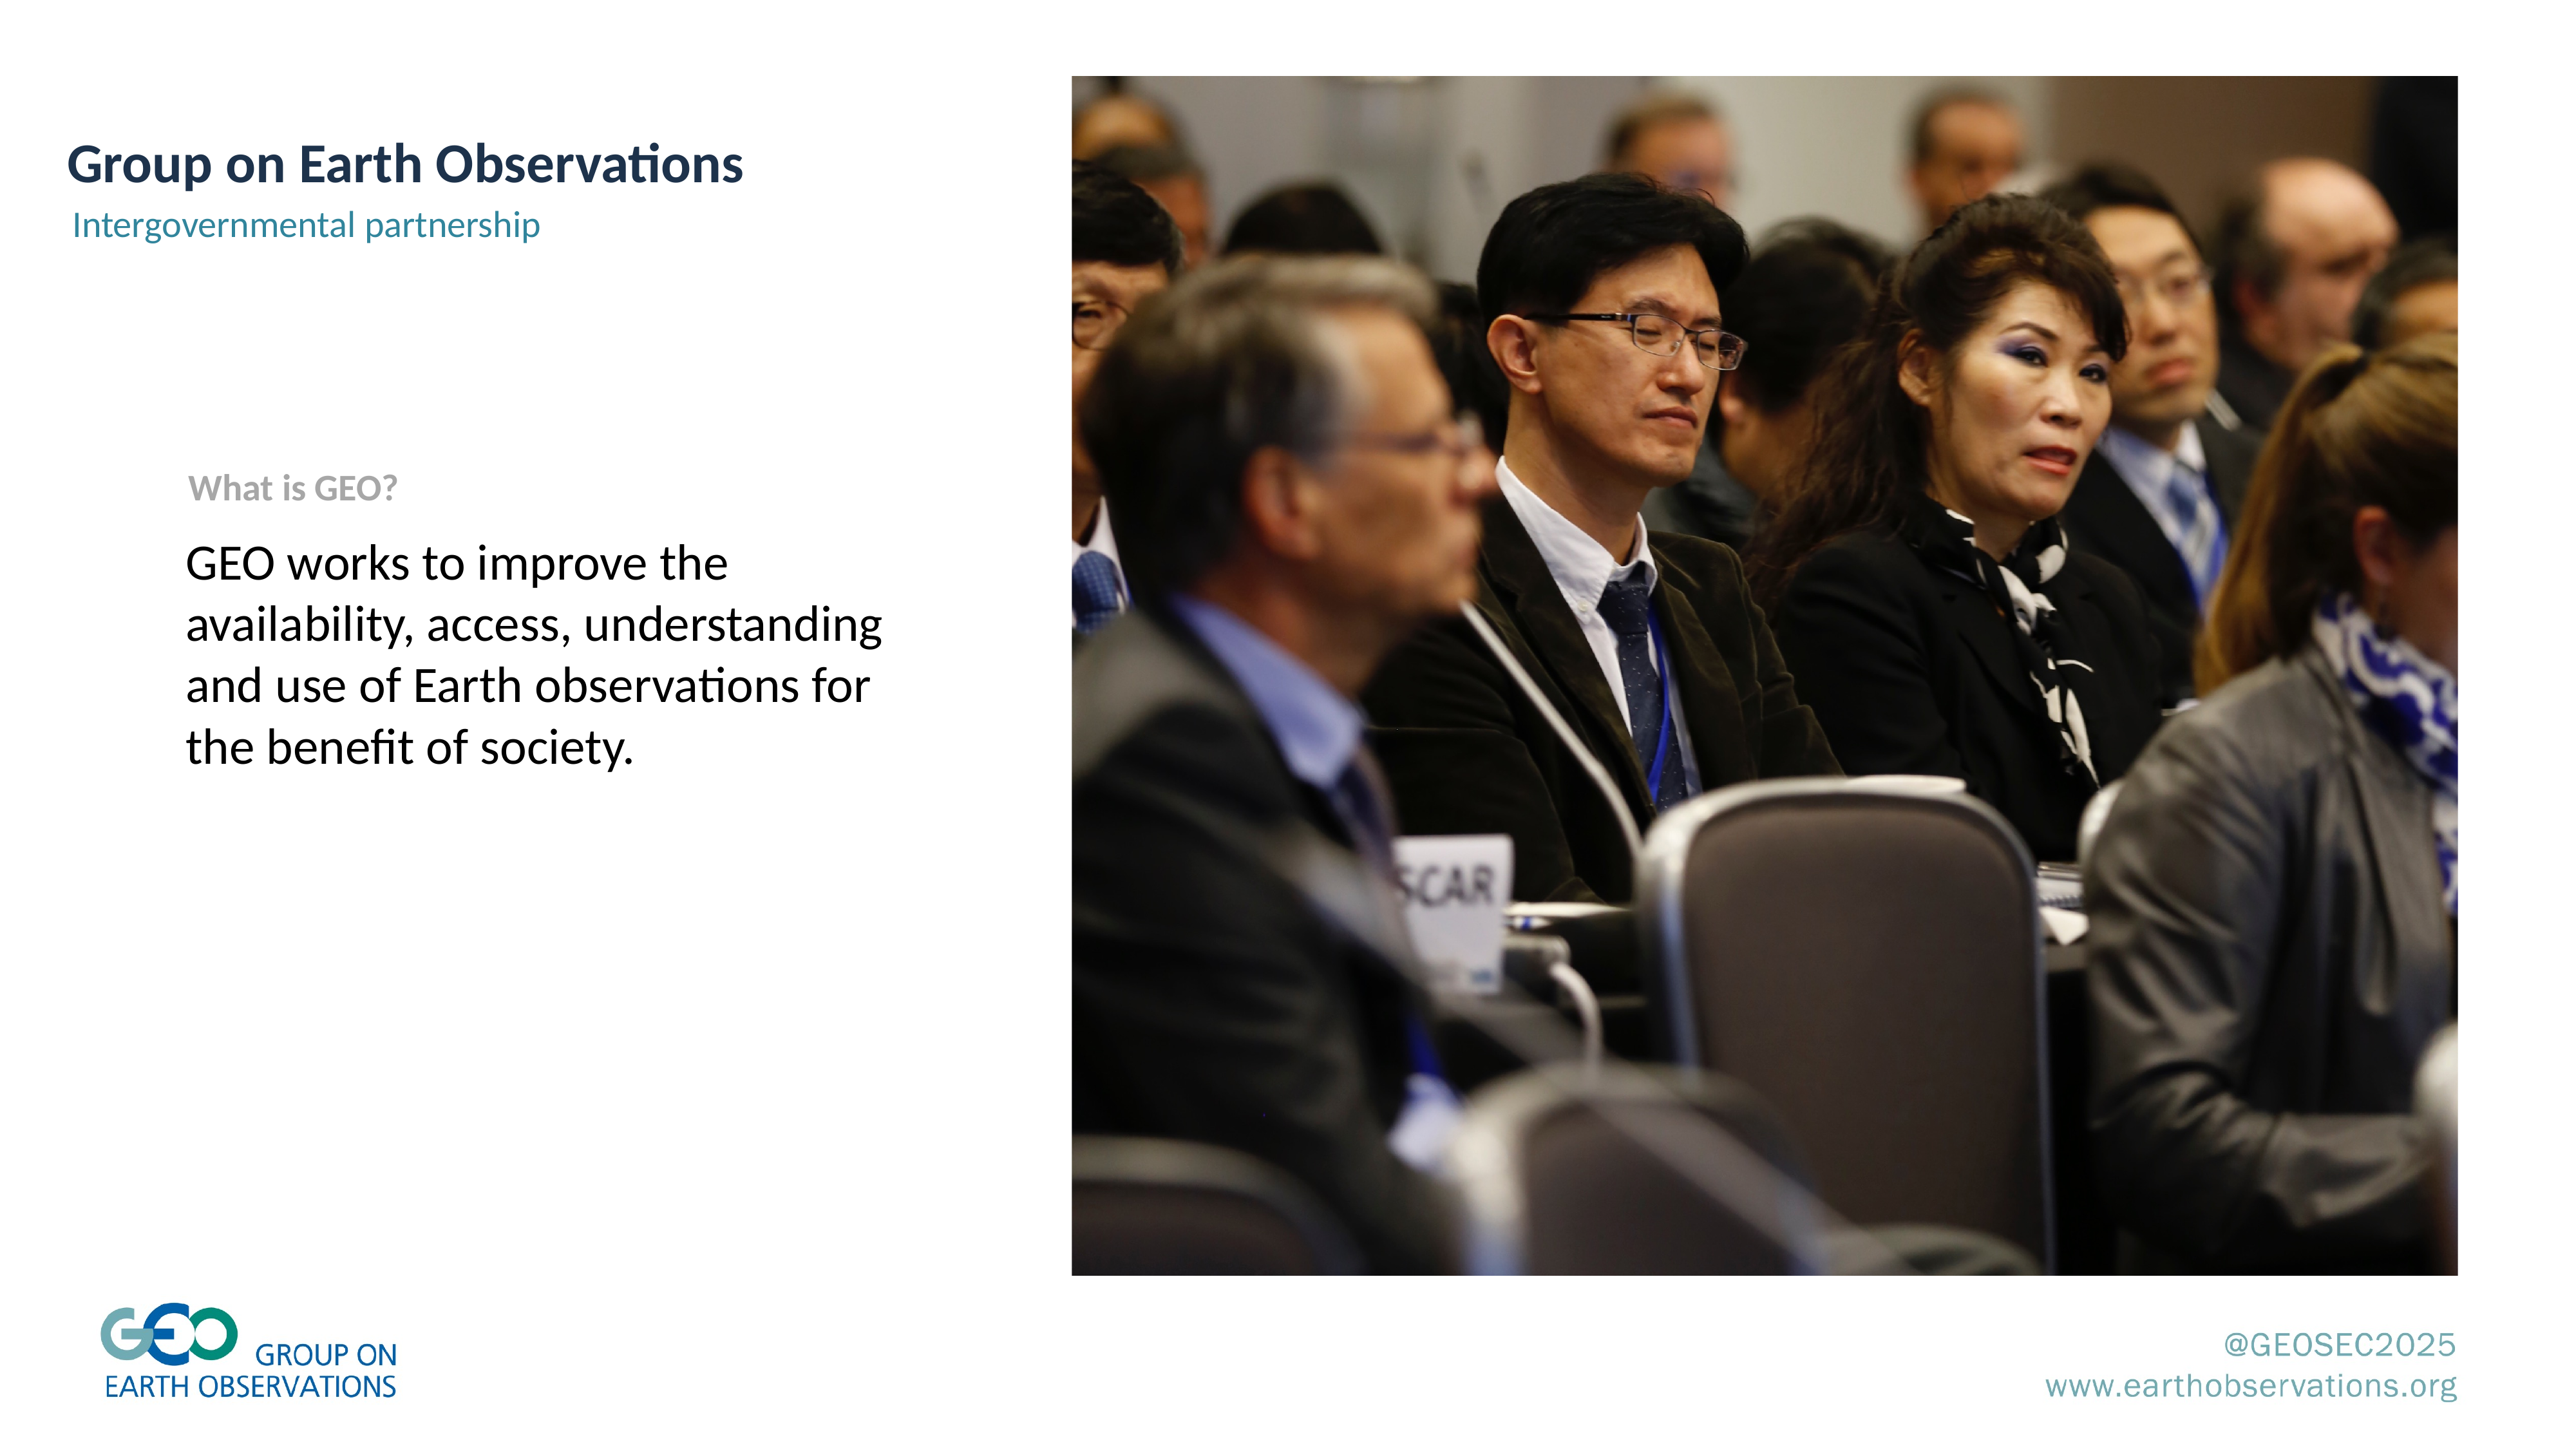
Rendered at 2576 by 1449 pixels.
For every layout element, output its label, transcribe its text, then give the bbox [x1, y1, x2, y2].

text_box Intergovernmental partnership [62, 190, 824, 255]
text_box What is GEO? [178, 453, 940, 518]
text_box GEO works to improve the availability, access, understanding and use of Earth observations for the benefit of society. [176, 519, 943, 784]
text_box Group on Earth Observations [57, 116, 1067, 204]
picture [0, 0, 2576, 1449]
